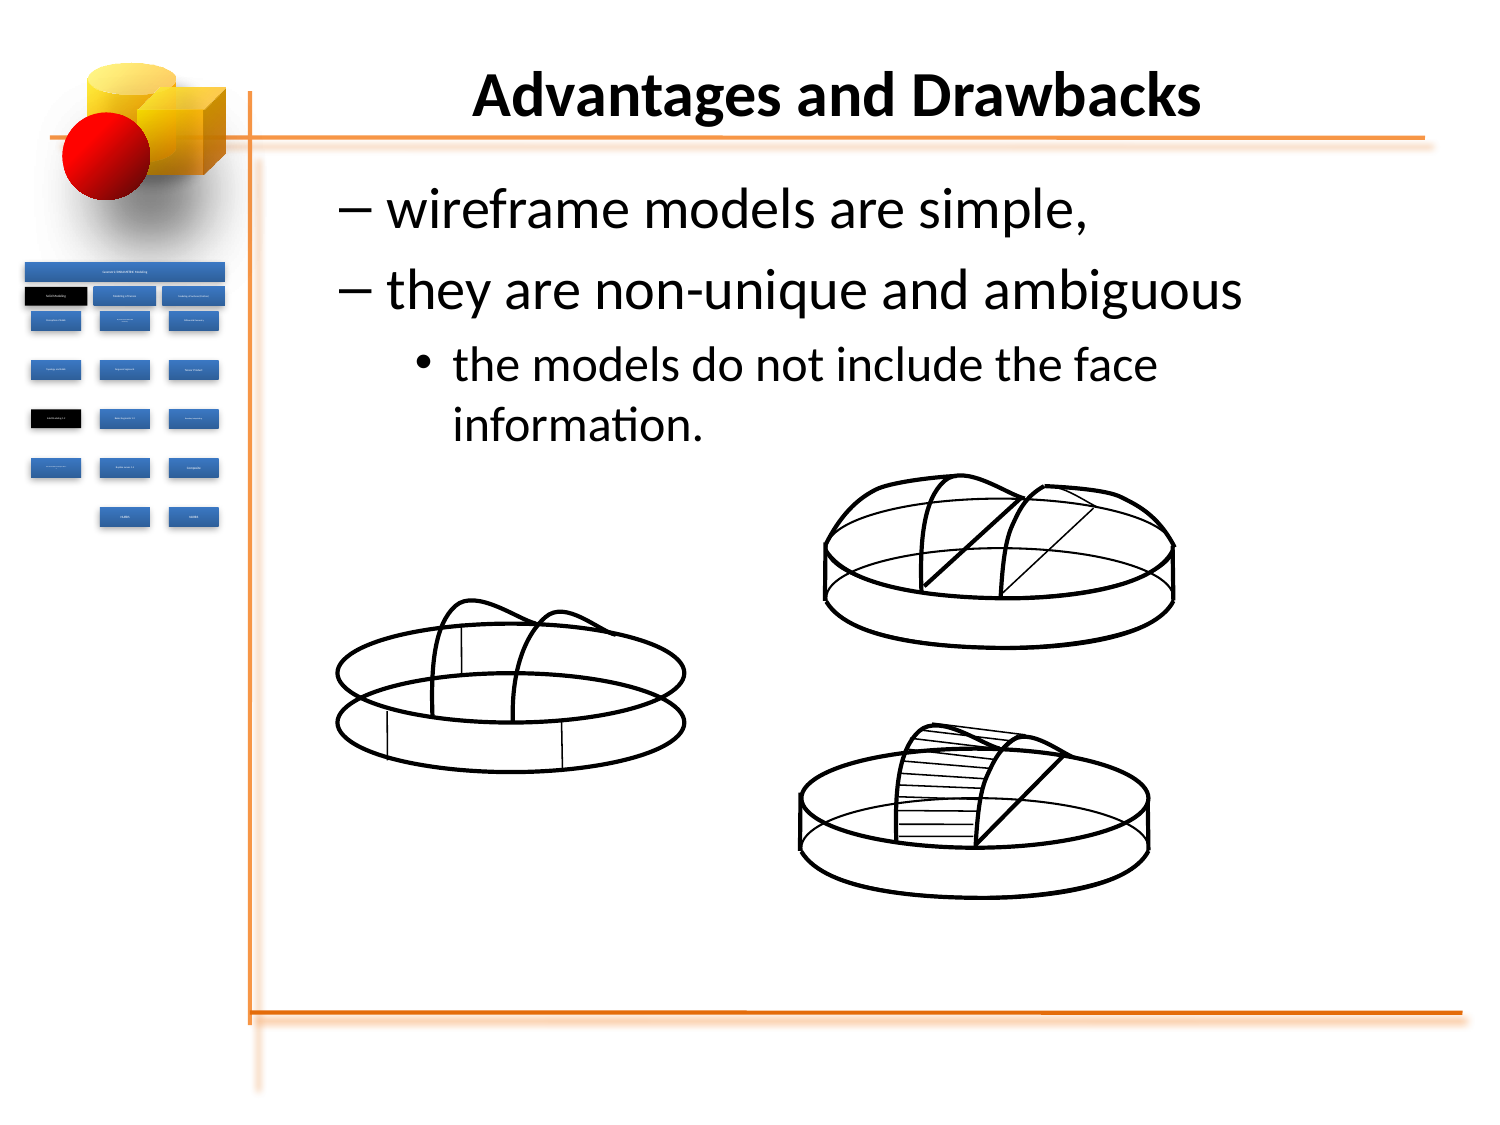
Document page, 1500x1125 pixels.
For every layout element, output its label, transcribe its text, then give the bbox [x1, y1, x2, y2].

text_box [0, 262, 251, 576]
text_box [799, 712, 1149, 899]
list wireframe models are simple, they are non-unique and ambiguous the models do not include the face information. [249, 162, 1425, 905]
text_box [337, 587, 685, 773]
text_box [824, 462, 1175, 649]
title Advantages and Drawbacks [249, 45, 1425, 138]
text_box [362, 537, 1188, 1051]
